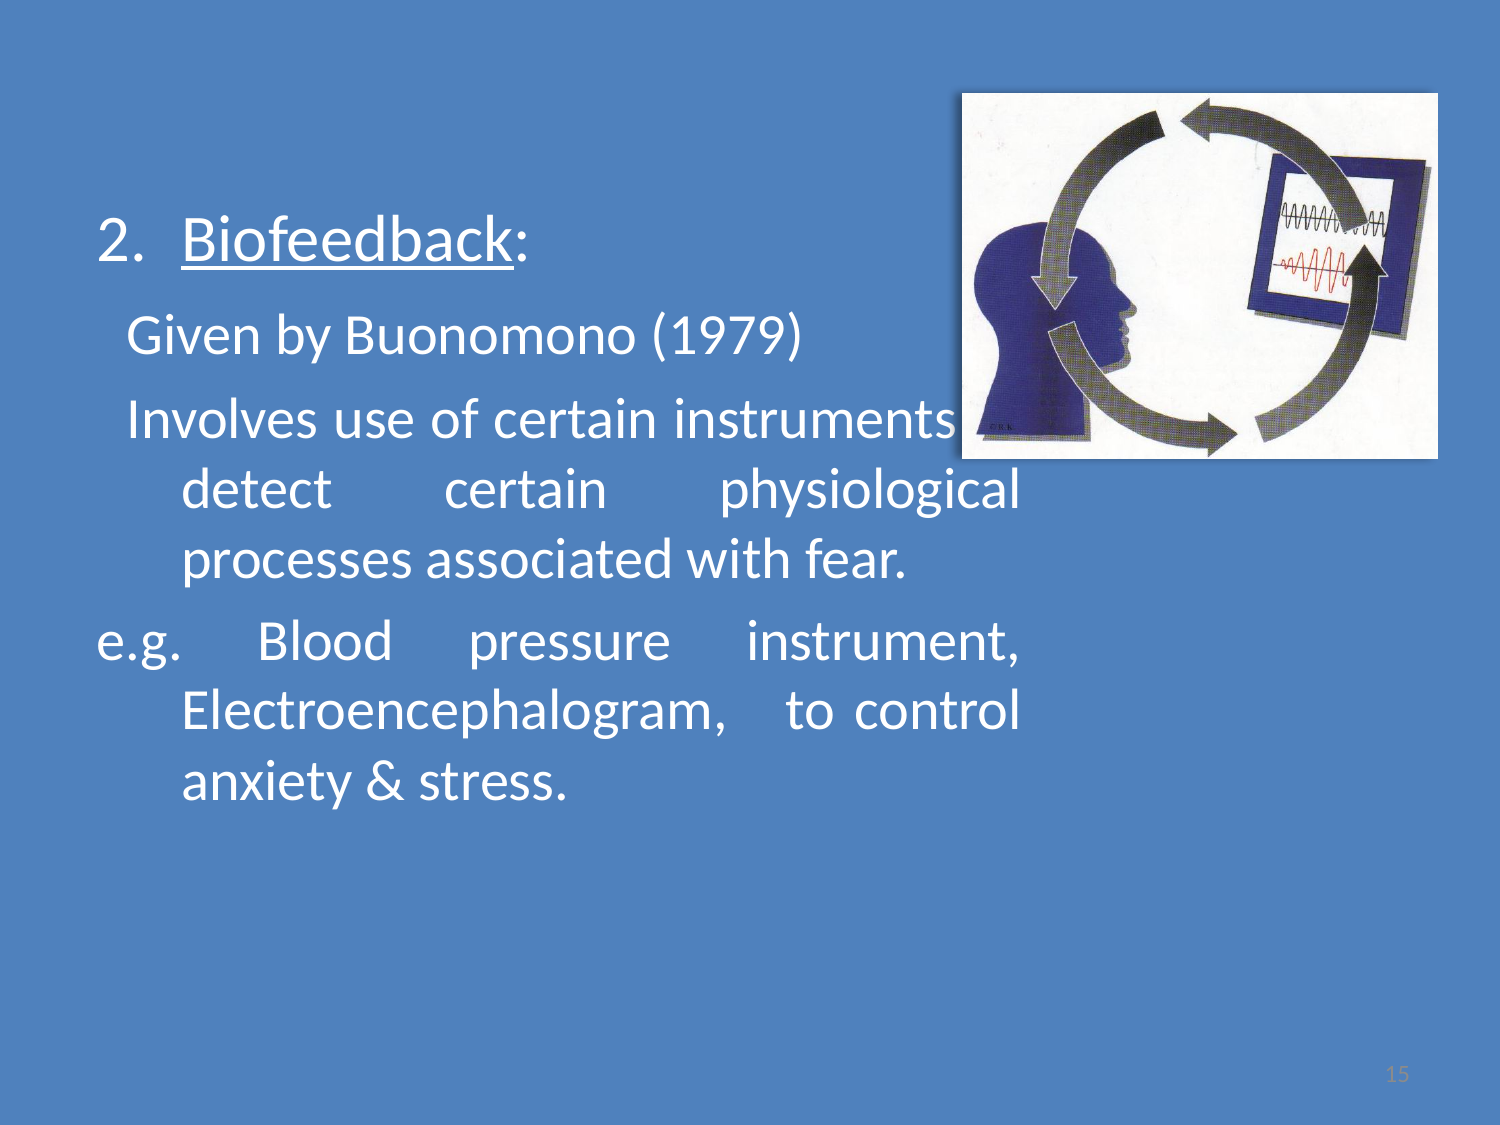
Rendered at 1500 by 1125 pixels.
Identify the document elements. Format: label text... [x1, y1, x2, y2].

picture [962, 93, 1438, 460]
list Biofeedback: Given by Buonomono (1979) Involves use of certain instruments to detect certain physiological processes associated with fear. e.g. Blood pressure instrument, Electroencephalogram, to control anxiety & stress. [62, 187, 1038, 1080]
slide_number 15 [1074, 1042, 1425, 1103]
